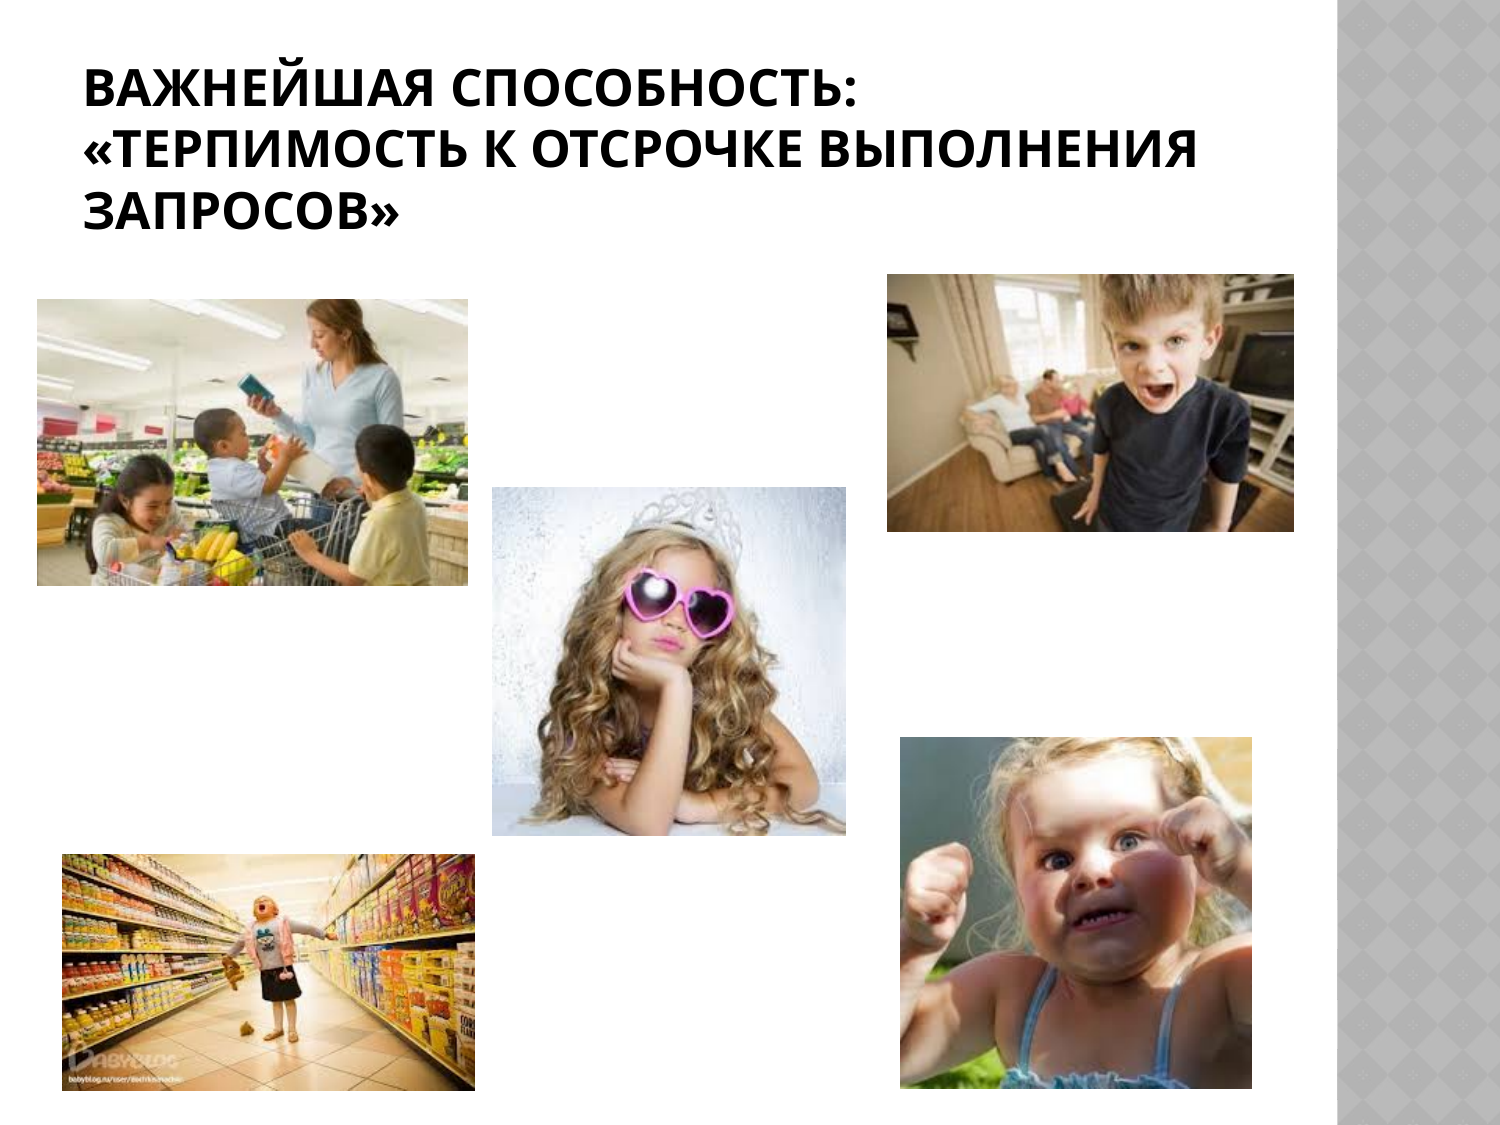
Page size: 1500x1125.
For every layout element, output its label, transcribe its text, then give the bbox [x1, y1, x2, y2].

picture [887, 274, 1295, 532]
picture [899, 737, 1252, 1090]
title Важнейшая способность: «терпимость к отсрочке выполнения запросов» [75, 52, 1263, 240]
picture [62, 854, 476, 1091]
picture [36, 299, 468, 587]
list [491, 486, 846, 837]
